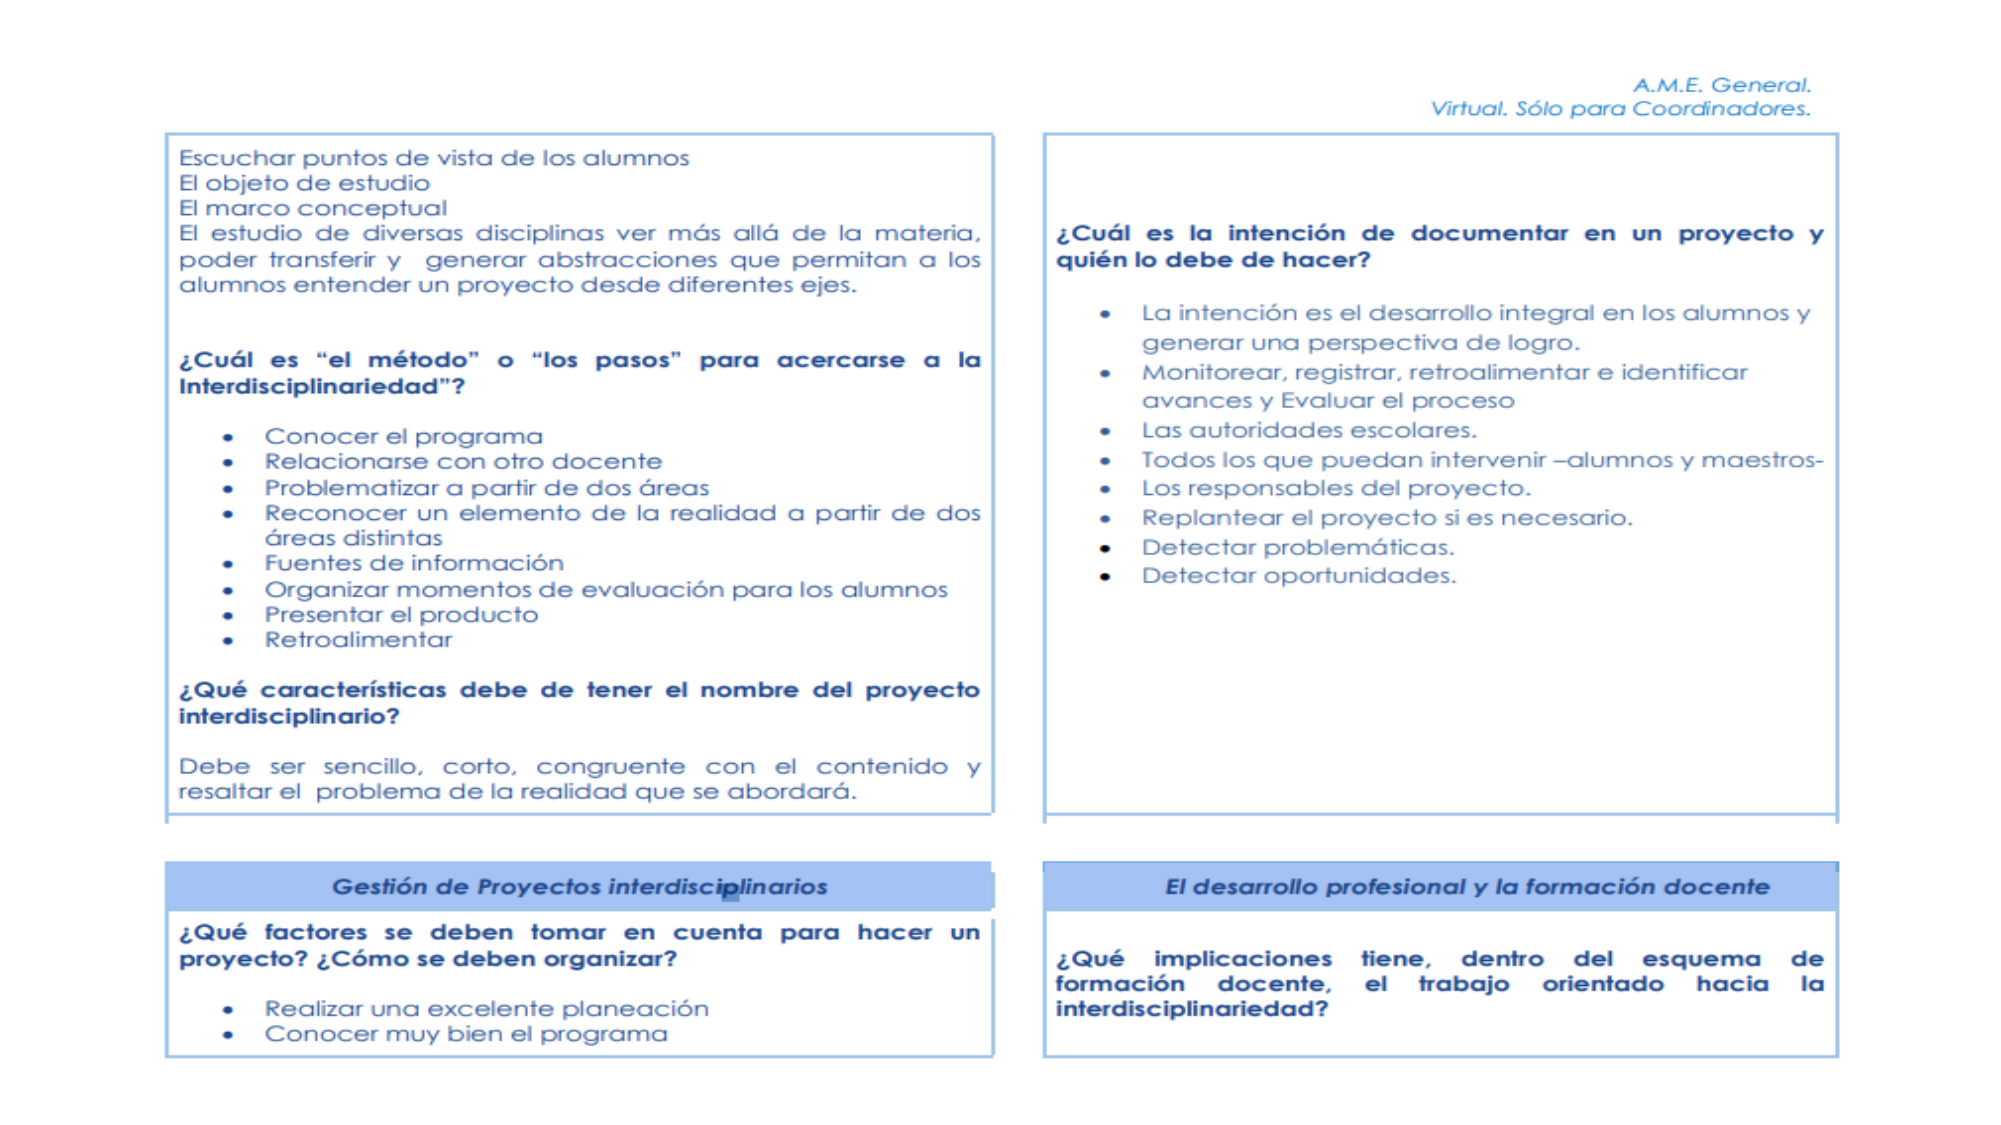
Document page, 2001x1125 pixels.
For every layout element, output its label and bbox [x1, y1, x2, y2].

picture [110, 59, 1890, 1077]
